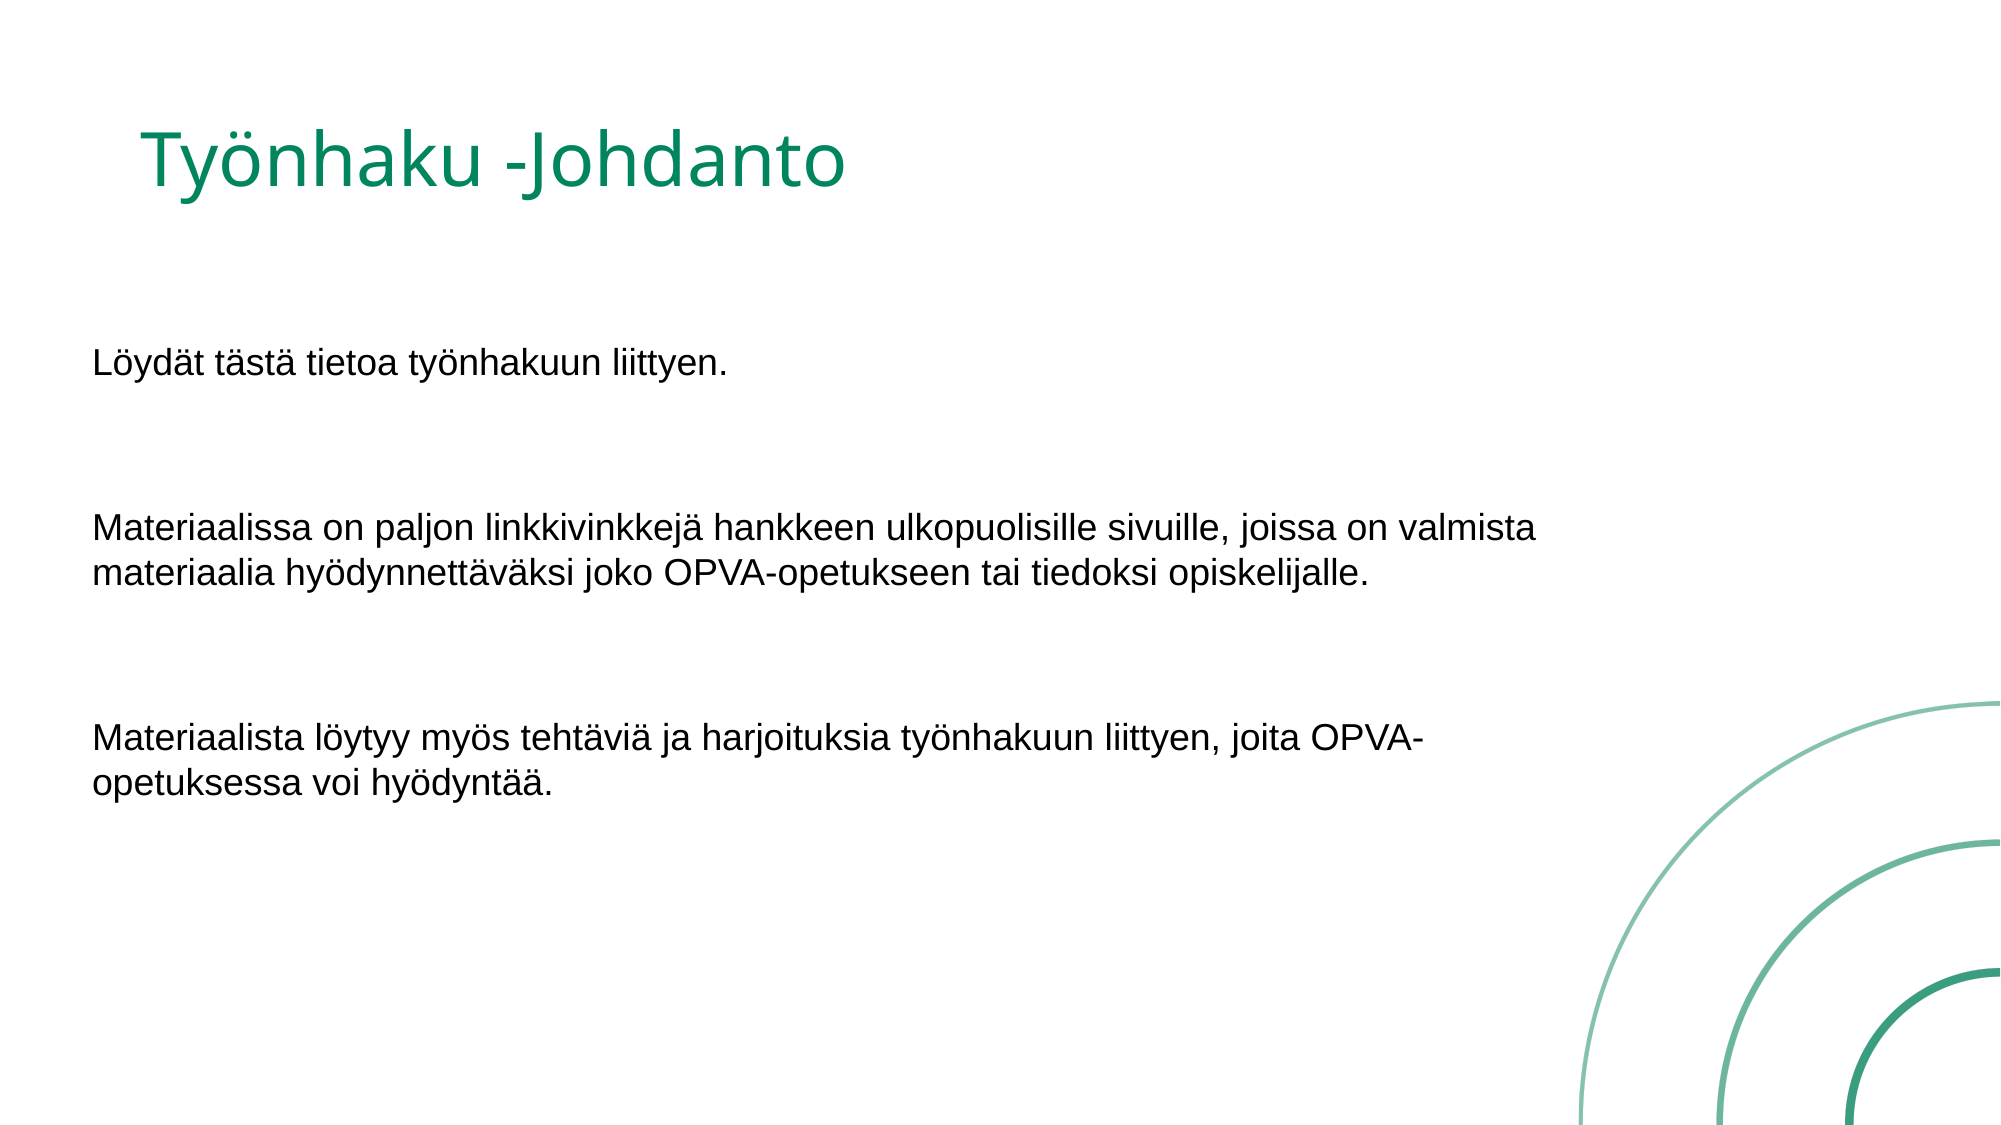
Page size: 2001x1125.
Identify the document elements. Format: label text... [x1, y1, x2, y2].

title Työnhaku -Johdanto [125, 48, 1851, 266]
subtitle Löydät tästä tietoa työnhakuun liittyen. Materiaalissa on paljon linkkivinkkejä hankkeen ulkopuolisille sivuille, joissa on valmista materiaalia hyödynnettäväksi joko OPVA-opetukseen tai tiedoksi opiskelijalle. Materiaalista löytyy myös tehtäviä ja harjoituksia työnhakuun liittyen, joita OPVA-opetuksessa voi hyödyntää. [77, 330, 1594, 1125]
picture [1594, 701, 2001, 1125]
